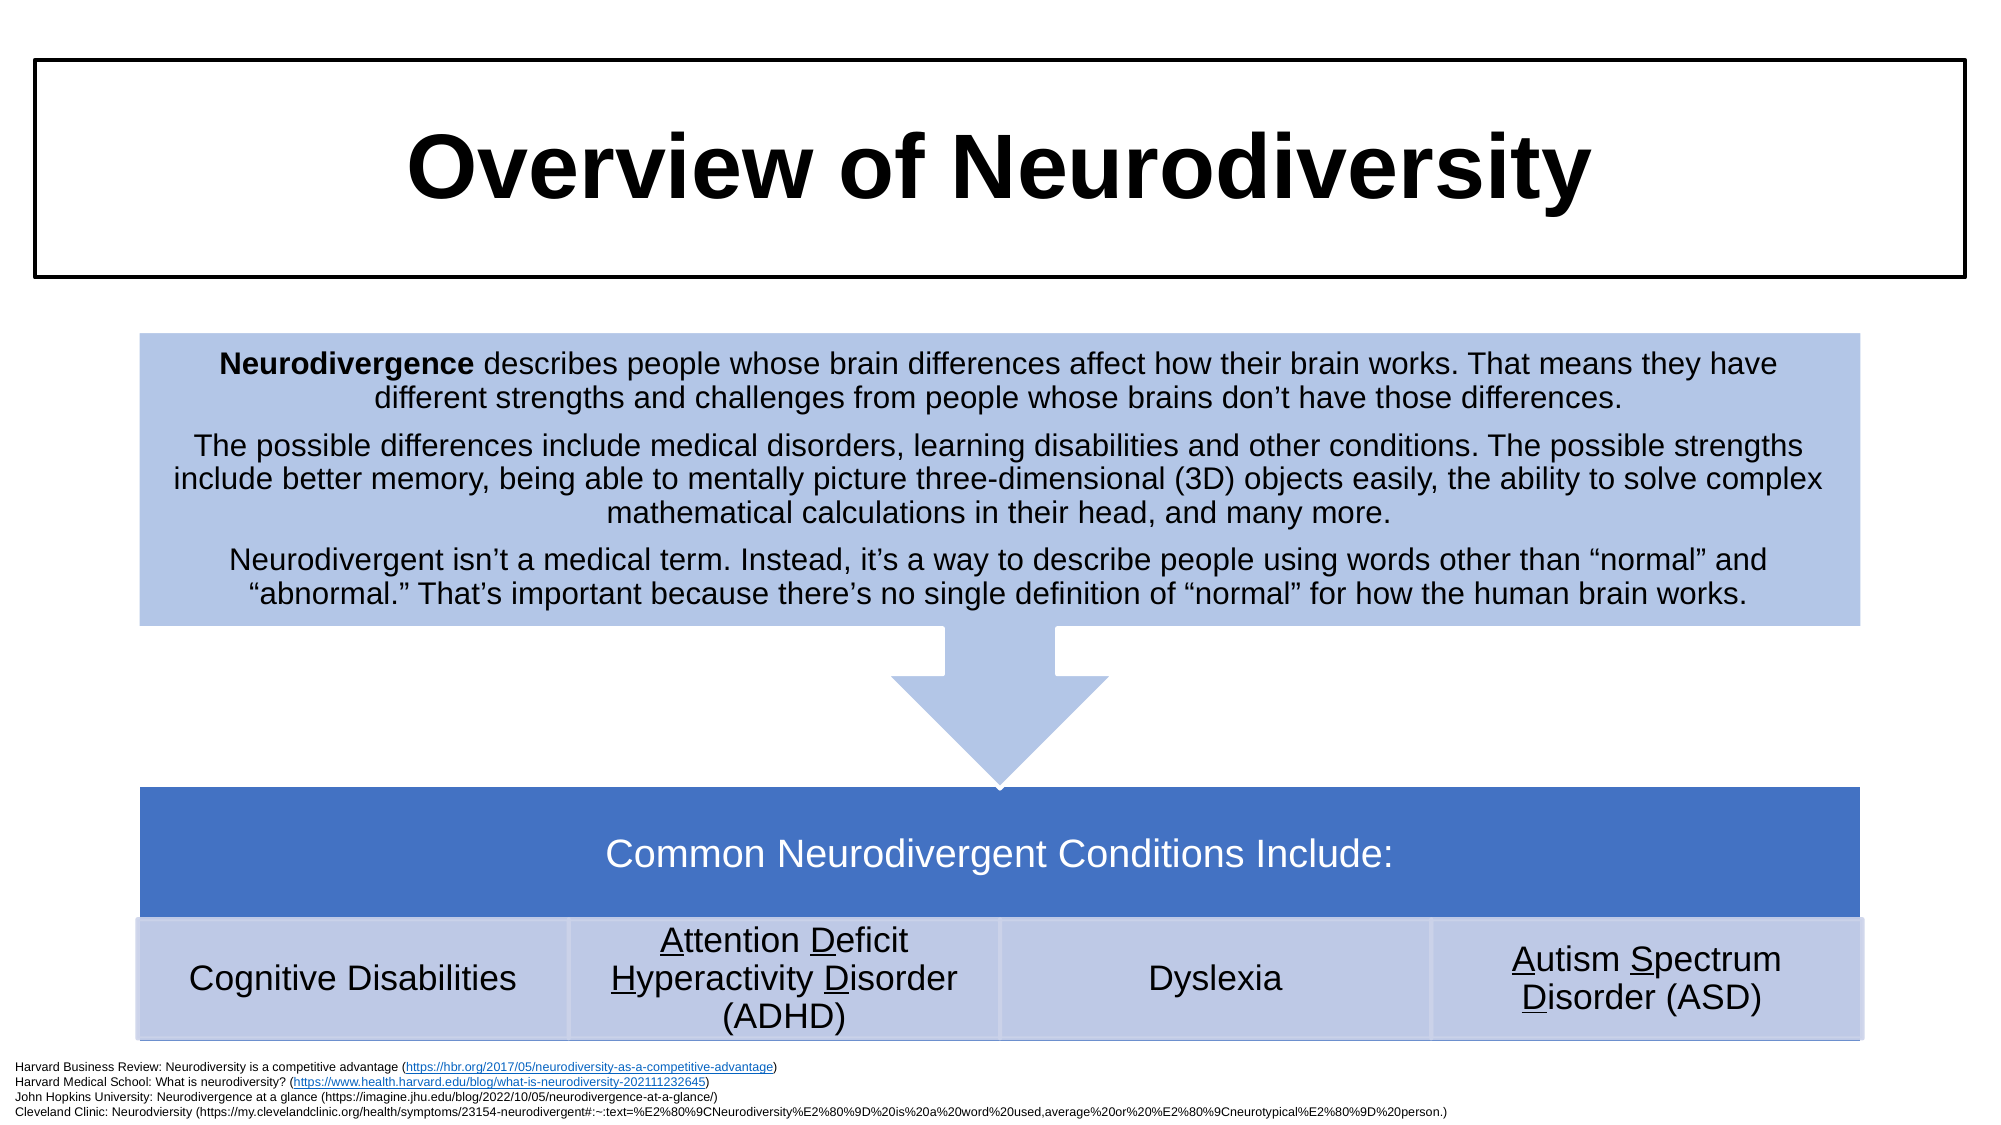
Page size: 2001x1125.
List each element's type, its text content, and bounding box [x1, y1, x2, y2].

text_box Overview of Neurodiversity [34, 59, 1965, 278]
text_box Harvard Business Review: Neurodiversity is a competitive advantage (https://hbr.org/2017/05/neurodiversity-as-a-competitive-advantage) Harvard Medical School: What is neurodiversity? (https://www.health.harvard.edu/blog/what-is-neurodiversity-202111232645) John Hopkins University: Neurodivergence at a glance (https://imagine.jhu.edu/blog/2022/10/05/neurodivergence-at-a-glance/) Cleveland Clinic: Neurodviersity (https://my.clevelandclinic.org/health/symptoms/23154-neurodivergent#:~:text=%E2%80%9CNeurodiversity%E2%80%9D%20is%20a%20word%20used,average%20or%20%E2%80%9Cneurotypical%E2%80%9D%20person.) [0, 1051, 1965, 1125]
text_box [137, 330, 1863, 1044]
